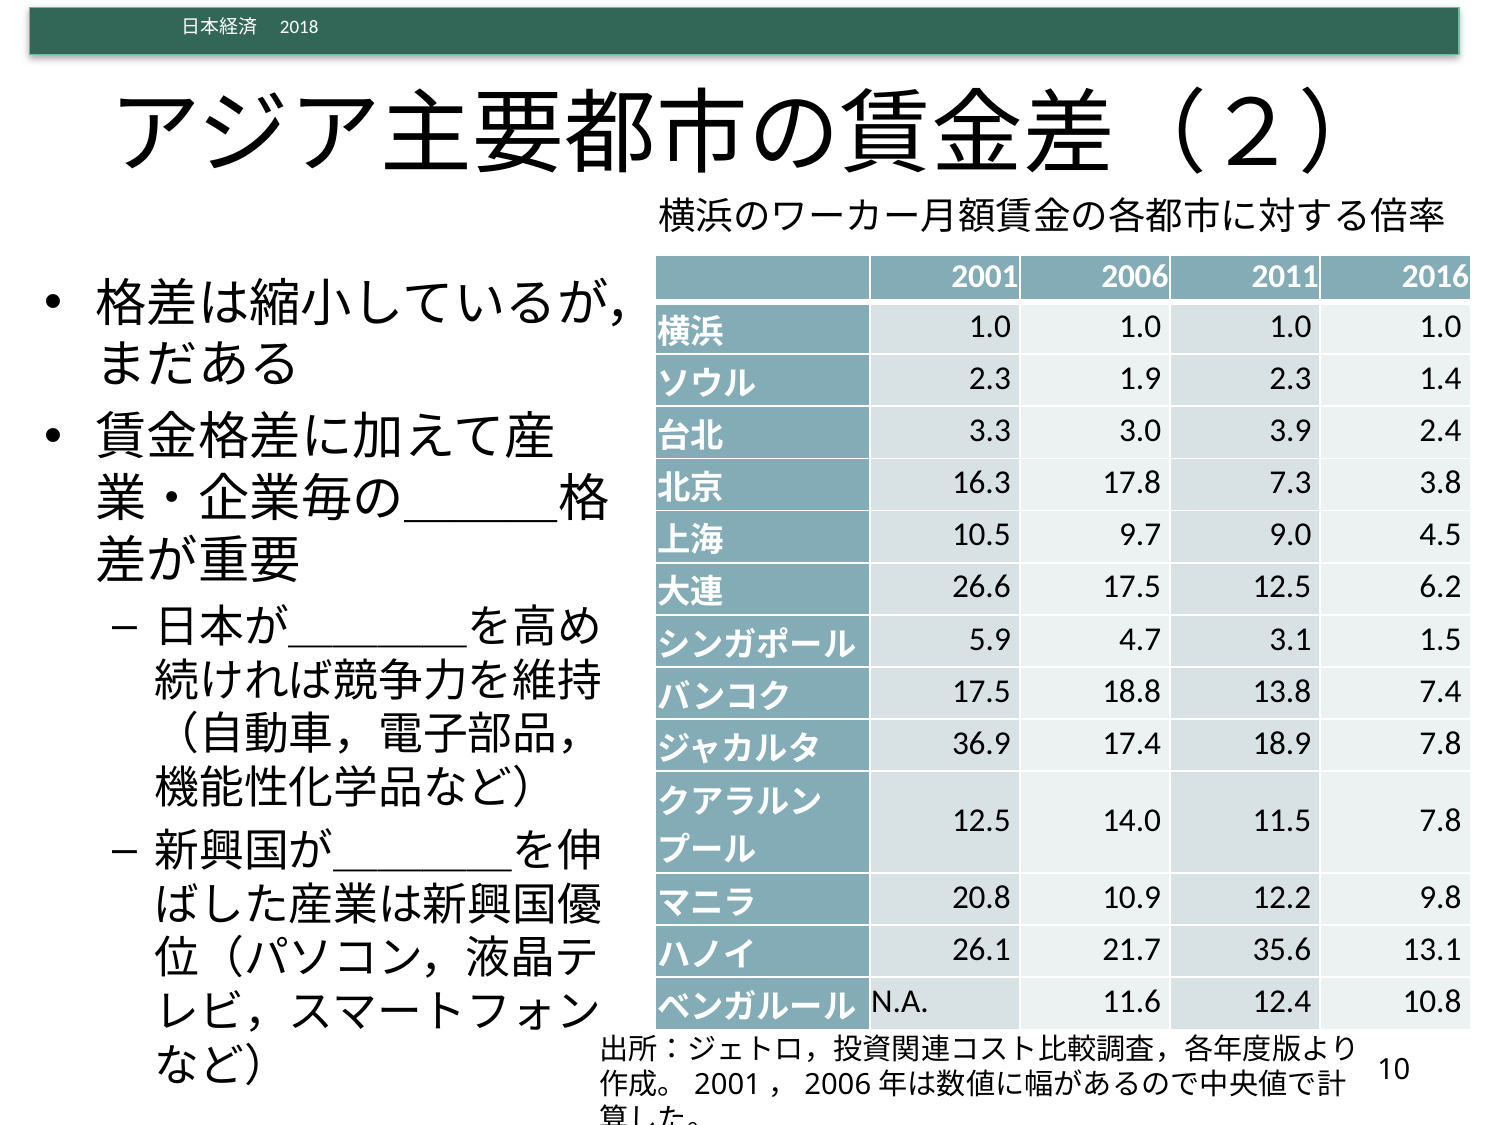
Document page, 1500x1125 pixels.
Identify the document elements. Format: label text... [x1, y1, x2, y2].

table_cell 1.0 [1171, 305, 1319, 353]
table_cell 3.9 [1171, 407, 1319, 458]
table_cell 11.6 [1021, 978, 1169, 1023]
table_cell 17.4 [1021, 720, 1169, 770]
table_cell 3.0 [1021, 407, 1169, 458]
table_cell 5.9 [871, 616, 1019, 666]
table_cell 2.3 [1171, 355, 1319, 405]
table_cell 12.5 [1171, 564, 1319, 614]
table_cell ハノイ [656, 926, 869, 976]
table_cell 12.2 [1171, 874, 1319, 924]
table_cell 16.3 [871, 459, 1019, 510]
table_header 2001 [871, 256, 1019, 299]
table_cell 4.5 [1321, 511, 1470, 562]
table_cell 35.6 [1171, 926, 1319, 976]
table_cell 3.3 [871, 407, 1019, 458]
table_cell 10.9 [1021, 874, 1169, 924]
table_cell 台北 [656, 407, 869, 458]
table_cell 14.0 [1021, 772, 1169, 872]
table_cell 12.5 [871, 772, 1019, 872]
table_cell N.A. [871, 978, 1019, 1023]
table_header 2006 [1021, 256, 1169, 299]
table_cell 13.1 [1321, 926, 1470, 976]
table_cell 1.5 [1321, 616, 1470, 666]
table_cell 1.0 [871, 305, 1019, 353]
table_cell 6.2 [1321, 564, 1470, 614]
table_cell 上海 [656, 511, 869, 562]
text_box 横浜のワーカー月額賃金の各都市に対する倍率 [643, 184, 1471, 245]
table_cell 18.9 [1171, 720, 1319, 770]
table_cell マニラ [656, 874, 869, 924]
table_cell 1.4 [1321, 355, 1470, 405]
table_cell シンガポール [656, 616, 869, 666]
table_cell 17.5 [1021, 564, 1169, 614]
table_cell 横浜 [656, 305, 869, 353]
title アジア主要都市の賃金差（２） [75, 66, 1425, 256]
table_cell ソウル [656, 355, 869, 405]
table_cell 9.0 [1171, 511, 1319, 562]
table_cell 北京 [656, 459, 869, 510]
table_cell クアラルンプール [656, 772, 869, 872]
table_cell 10.5 [871, 511, 1019, 562]
table_cell 17.8 [1021, 459, 1169, 510]
table_cell 7.3 [1171, 459, 1319, 510]
slide_number 10 [1376, 1042, 1425, 1103]
table_cell 18.8 [1021, 668, 1169, 718]
table_cell 21.7 [1021, 926, 1169, 976]
table_cell 3.8 [1321, 459, 1470, 510]
table_cell 1.9 [1021, 355, 1169, 405]
table_cell 9.7 [1021, 511, 1169, 562]
table_header [656, 256, 869, 299]
table_cell 大連 [656, 564, 869, 614]
table_cell 7.4 [1321, 668, 1470, 718]
table_cell 26.1 [871, 926, 1019, 976]
table_cell 1.0 [1321, 305, 1470, 353]
table_cell 13.8 [1171, 668, 1319, 718]
table_cell ジャカルタ [656, 720, 869, 770]
table_cell 17.5 [871, 668, 1019, 718]
table_cell 2.4 [1321, 407, 1470, 458]
table_cell 26.6 [871, 564, 1019, 614]
table_header 2016 [1321, 256, 1470, 299]
table_cell 12.4 [1171, 978, 1319, 1023]
table_cell 3.1 [1171, 616, 1319, 666]
table_cell 7.8 [1321, 772, 1470, 872]
table_cell 9.8 [1321, 874, 1470, 924]
table_cell 1.0 [1021, 305, 1169, 353]
list 格差は縮小しているが，まだある 賃金格差に加えて産業・企業毎の＿＿＿格差が重要 日本が＿＿＿＿を高め続ければ競争力を維持（自動車，電子部品，機能性化学品など） 新興国が＿＿＿＿を伸ばした産業は新興国優位（パソコン，液晶テレビ，スマートフォンなど） [29, 262, 632, 1110]
table_cell バンコク [656, 668, 869, 718]
table_cell 2.3 [871, 355, 1019, 405]
table_header 2011 [1171, 256, 1319, 299]
table_cell 36.9 [871, 720, 1019, 770]
table_cell 7.8 [1321, 720, 1470, 770]
table_cell ベンガルール [656, 978, 869, 1023]
table_cell 20.8 [871, 874, 1019, 924]
table_cell 11.5 [1171, 772, 1319, 872]
table_cell 4.7 [1021, 616, 1169, 666]
text_box 出所：ジェトロ，投資関連コスト比較調査，各年度版より作成。2001，2006年は数値に幅があるので中央値で計算した。 [584, 1023, 1376, 1125]
table_cell 10.8 [1321, 978, 1470, 1029]
